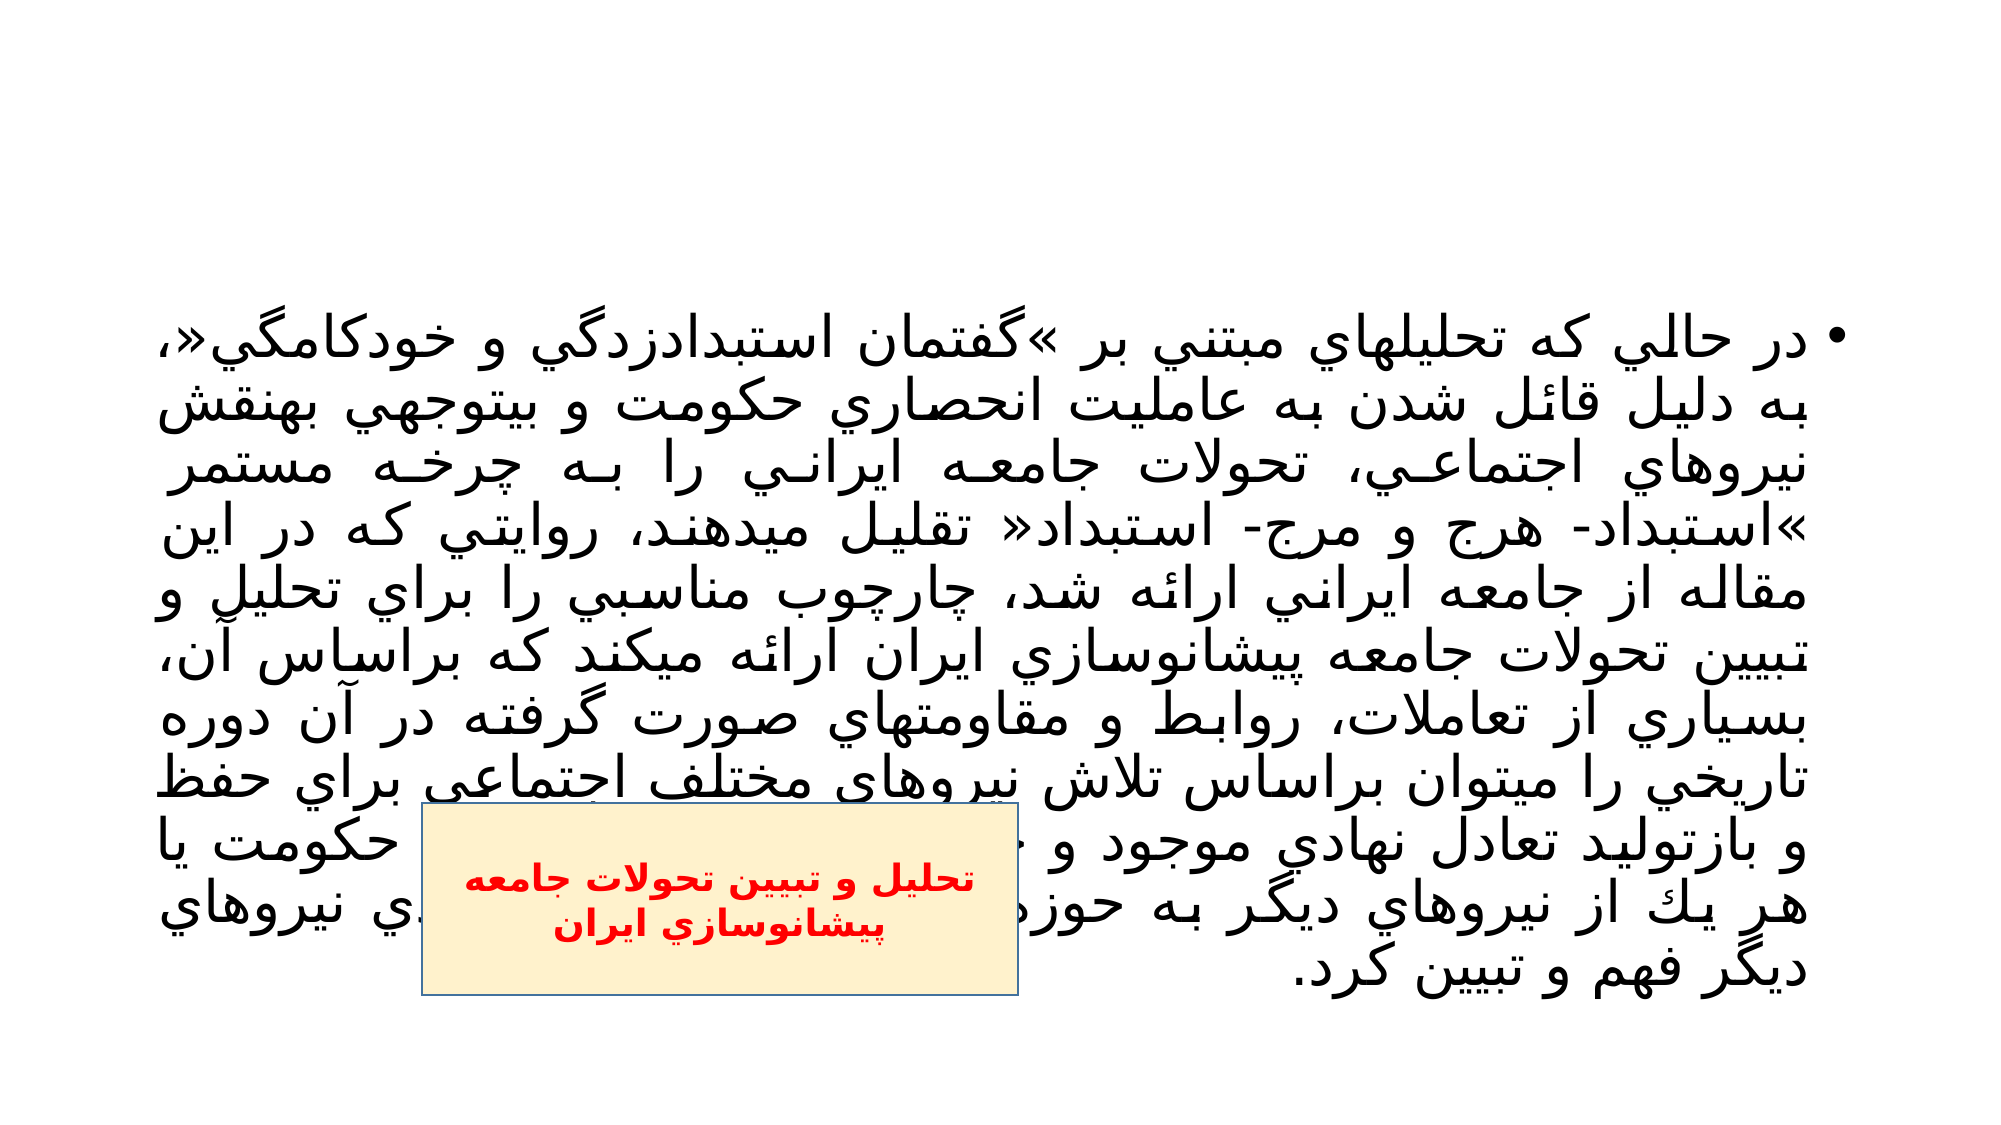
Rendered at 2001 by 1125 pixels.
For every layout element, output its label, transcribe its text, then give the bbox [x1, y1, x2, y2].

list در حالي كه تحليلهاي مبتني بر »گفتمان استبدادزدگي و خودكامگي«، به دليل قائل شدن به عامليت انحصاري حكومت و بيتوجهي بهنقش نيروهاي اجتماعي، تحولات جامعه ايراني را به چرخه مستمر »استبداد- هرج و مرج- استبداد« تقليل ميدهند، روايتي كه در اين مقاله از جامعه ايراني ارائه شد، چارچوب مناسبي را براي تحليل و تبيين تحولات جامعه پيشانوسازي ايران ارائه ميكند كه براساس آن، بسياري از تعاملات، روابط و مقاومتهاي صورت گرفته در آن دوره تاريخي را ميتوان براساس تلاش نيروهاي مختلف اجتماعي براي حفظ و بازتوليد تعادل نهادي موجود و جلوگيري از دست اندازي حكومت يا هر يك از نيروهاي ديگر به حوزه فعاليتها و اختيارات نهادي نيروهاي ديگر فهم و تبيين كرد. [137, 299, 1863, 1014]
text_box تحليل و تبيين تحولات جامعه پيشانوسازي ايران [421, 802, 1019, 996]
